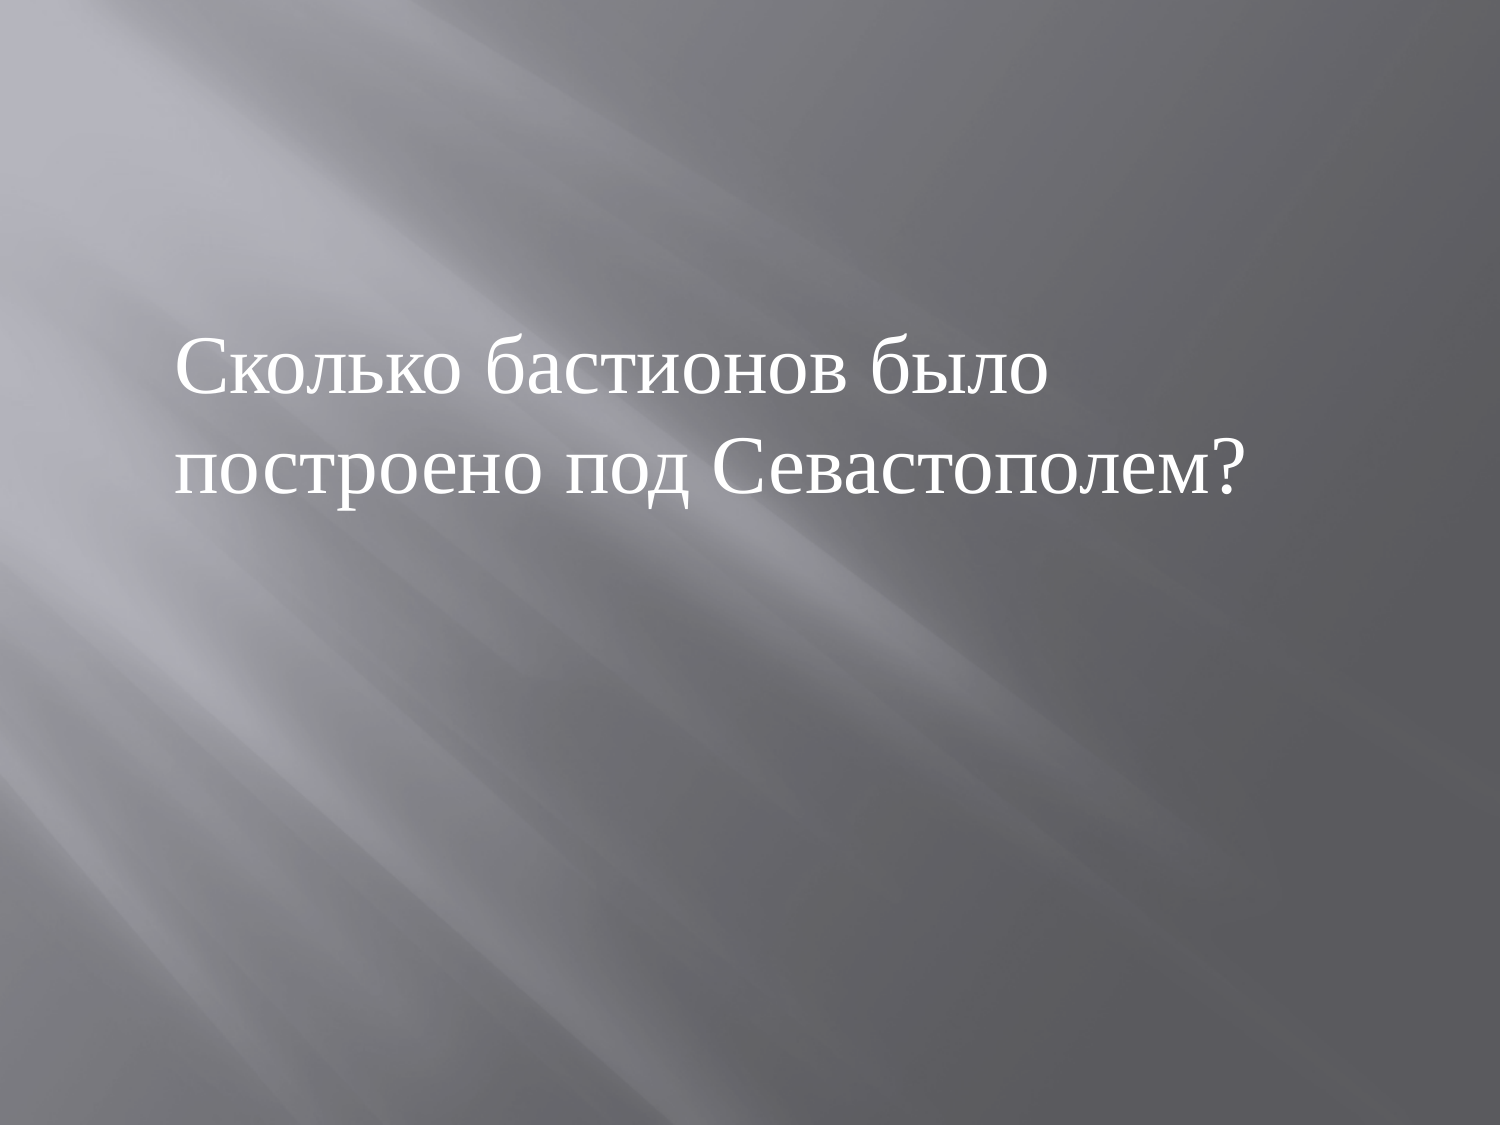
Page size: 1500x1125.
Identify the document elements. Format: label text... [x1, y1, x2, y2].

text_box Сколько бастионов было построено под Севастополем? [159, 302, 1365, 518]
